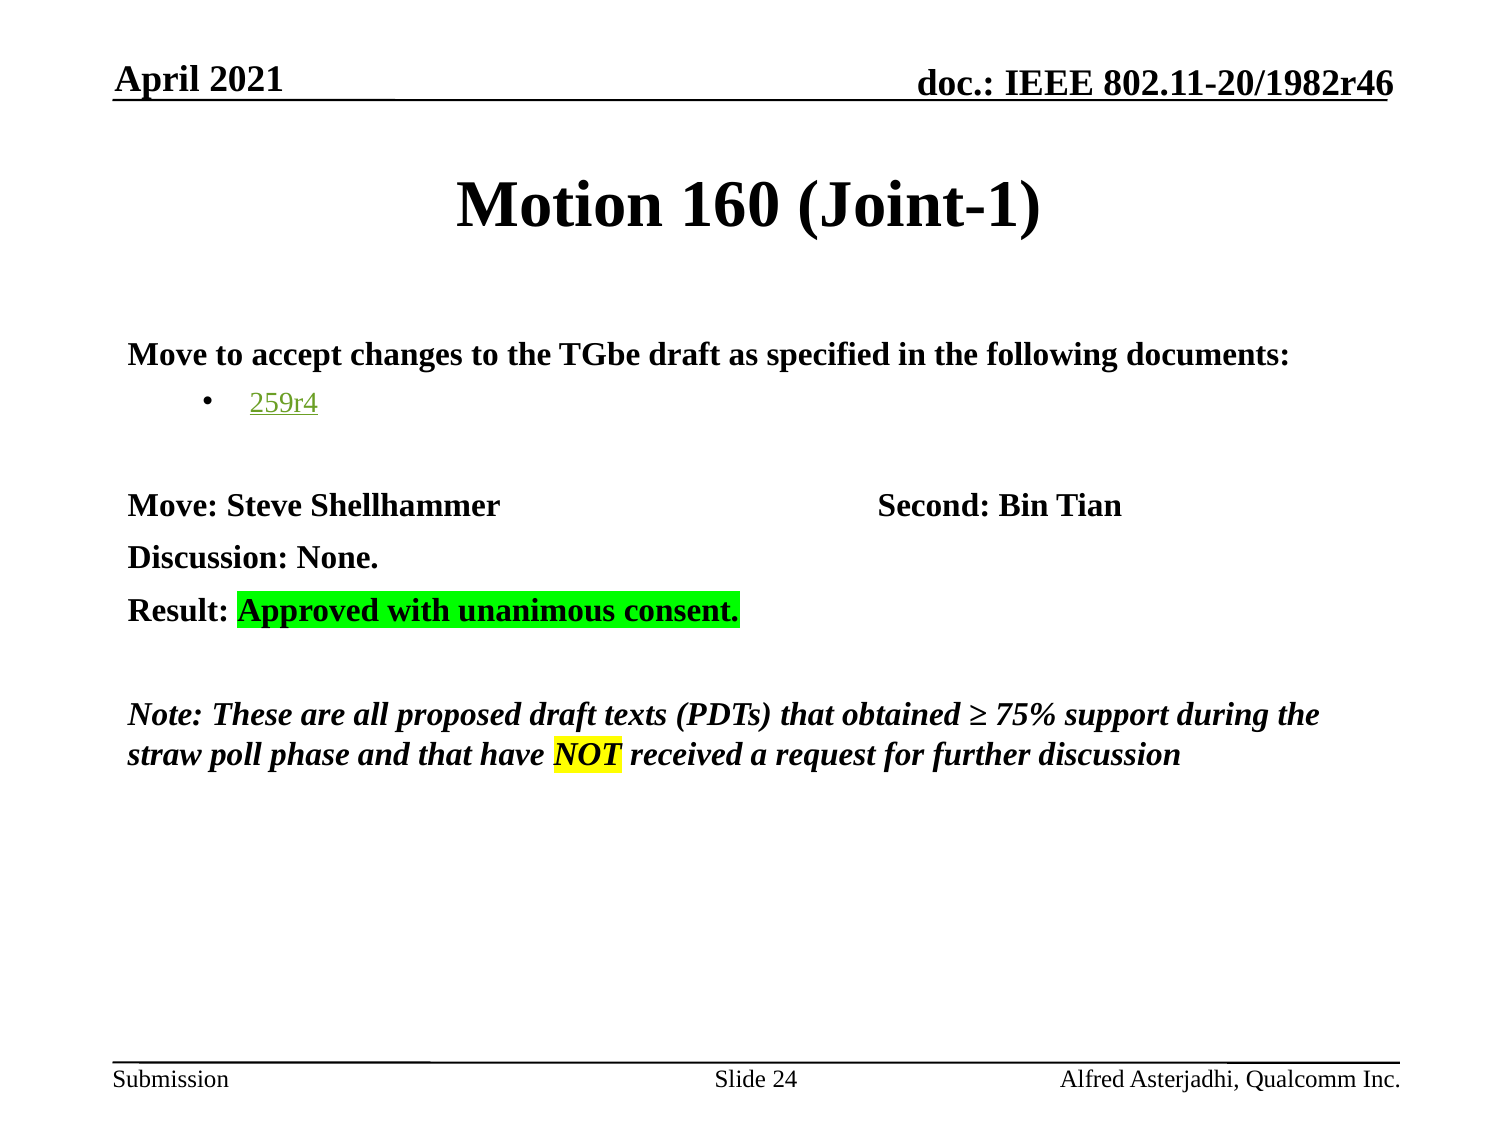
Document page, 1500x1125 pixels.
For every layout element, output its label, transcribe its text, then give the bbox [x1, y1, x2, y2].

slide_number Slide 24 [712, 1061, 800, 1123]
footer Alfred Asterjadhi, Qualcomm Inc. [878, 1061, 1402, 1093]
list Move to accept changes to the TGbe draft as specified in the following documents: 259r4 Move: Steve Shellhammer Second: Bin Tian Discussion: None. Result: Approved with unanimous consent. Note: These are all proposed draft texts (PDTs) that obtained ≥ 75% support during the straw poll phase and that have NOT received a request for further discussion [112, 324, 1388, 1000]
title Motion 160 (Joint-1) [112, 112, 1388, 288]
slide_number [114, 54, 423, 100]
